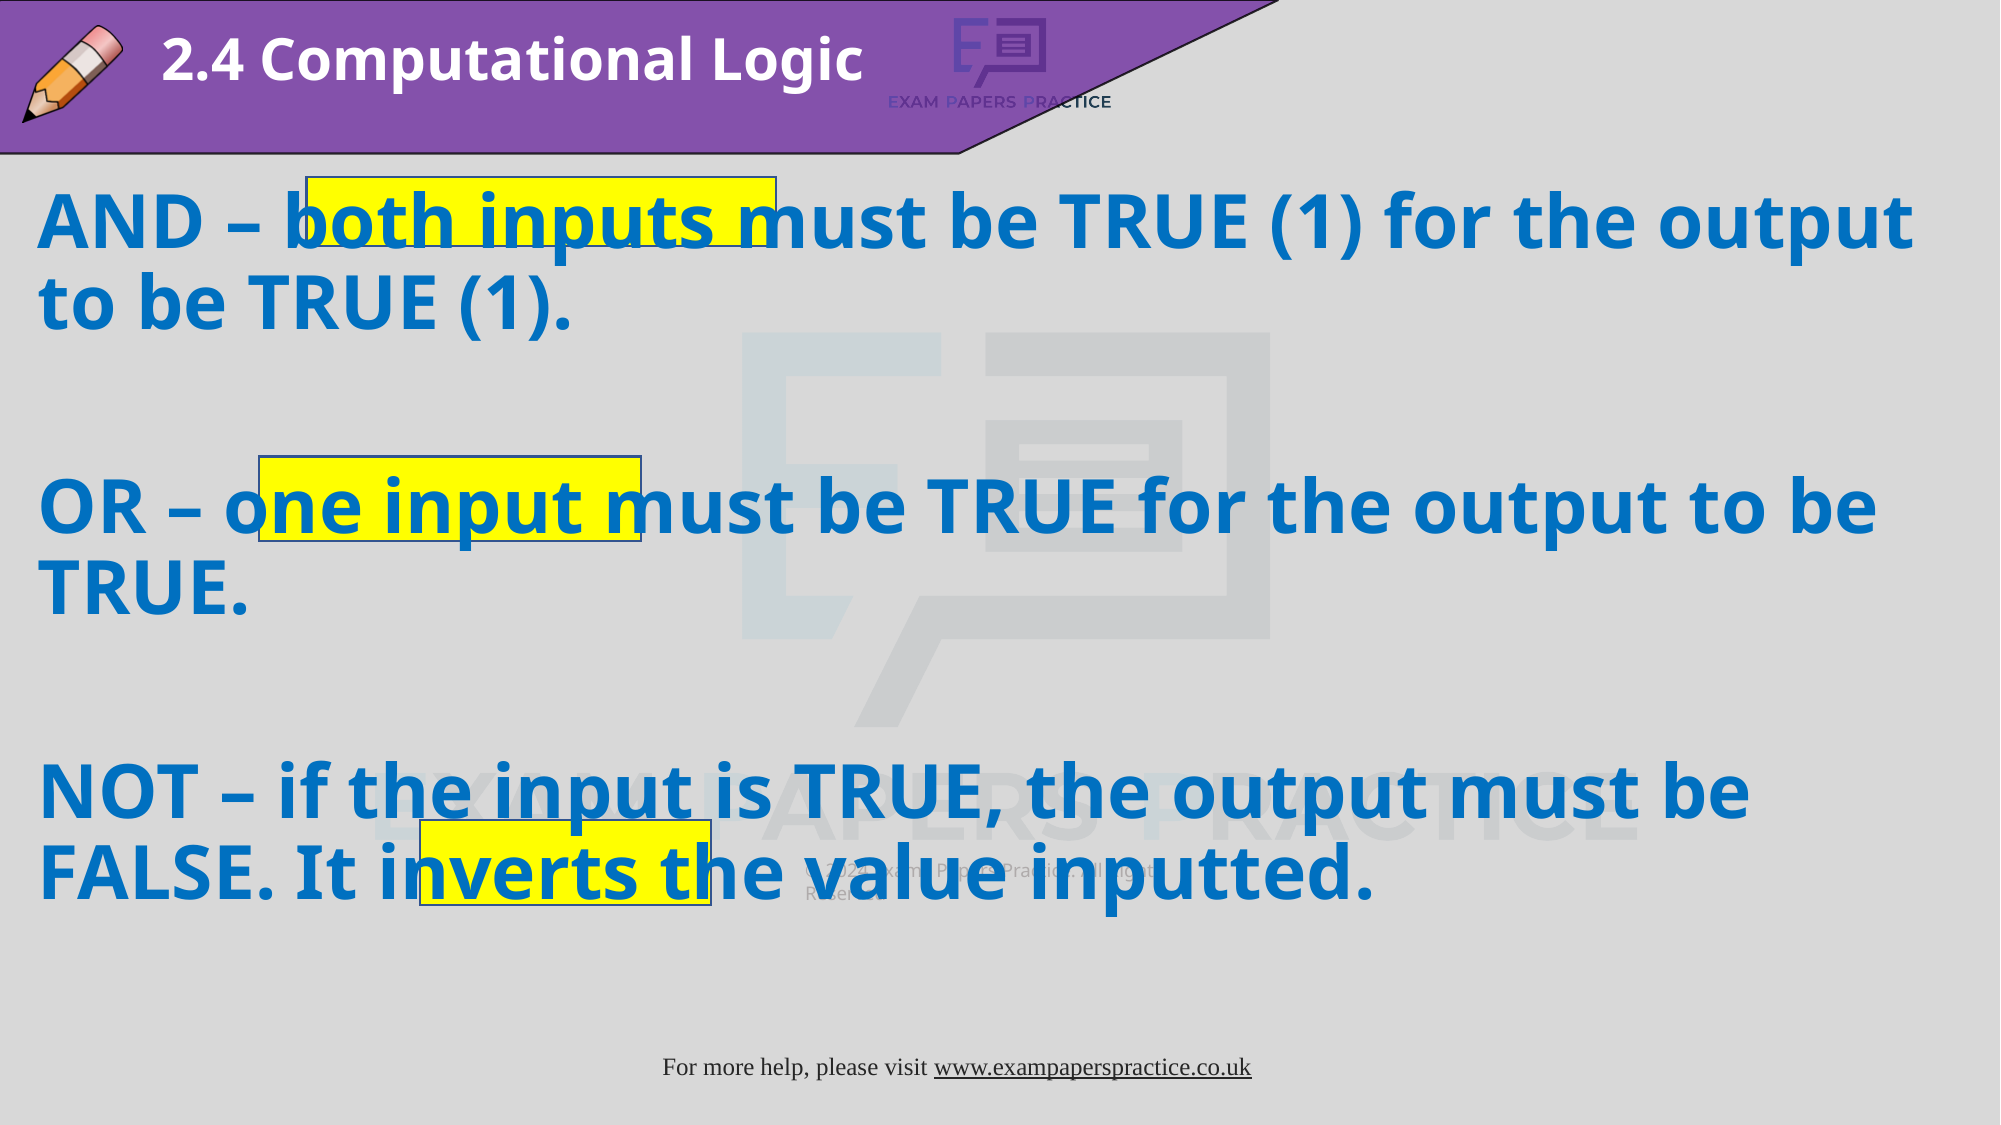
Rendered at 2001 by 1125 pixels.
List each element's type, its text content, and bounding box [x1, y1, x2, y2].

picture [22, 25, 123, 123]
list AND – both inputs must be TRUE (1) for the output to be TRUE (1). OR – one input must be TRUE for the output to be TRUE. NOT – if the input is TRUE, the output must be FALSE. It inverts the value inputted. [22, 176, 1974, 1120]
list 2.4 Computational Logic [146, 22, 960, 134]
